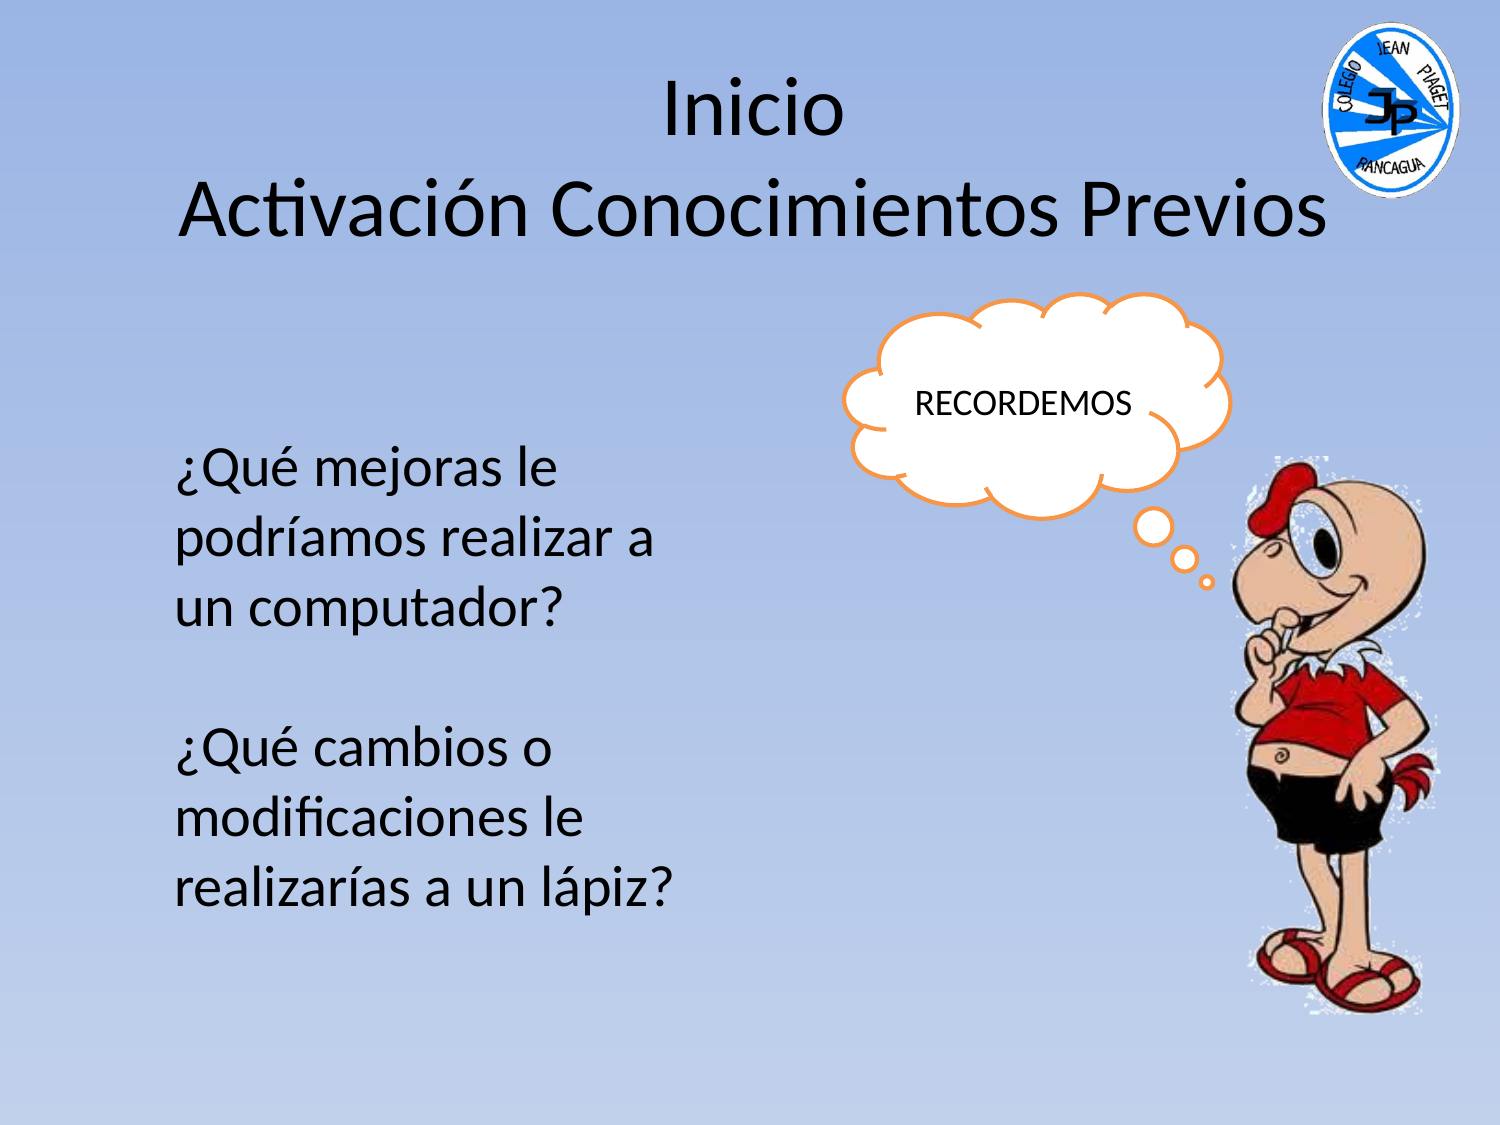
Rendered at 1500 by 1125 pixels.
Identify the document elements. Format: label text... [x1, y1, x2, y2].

text_box RECORDEMOS [1132, 506, 1175, 548]
text_box ¿Qué mejoras le podríamos realizar a un computador? ¿Qué cambios o modificaciones le realizarías a un lápiz? [159, 420, 703, 926]
picture [1186, 455, 1452, 1026]
text_box RECORDEMOS [841, 292, 1233, 521]
picture [1289, 18, 1500, 202]
text_box RECORDEMOS [1170, 545, 1181, 574]
title Inicio Activación Conocimientos Previos [75, 42, 1433, 261]
